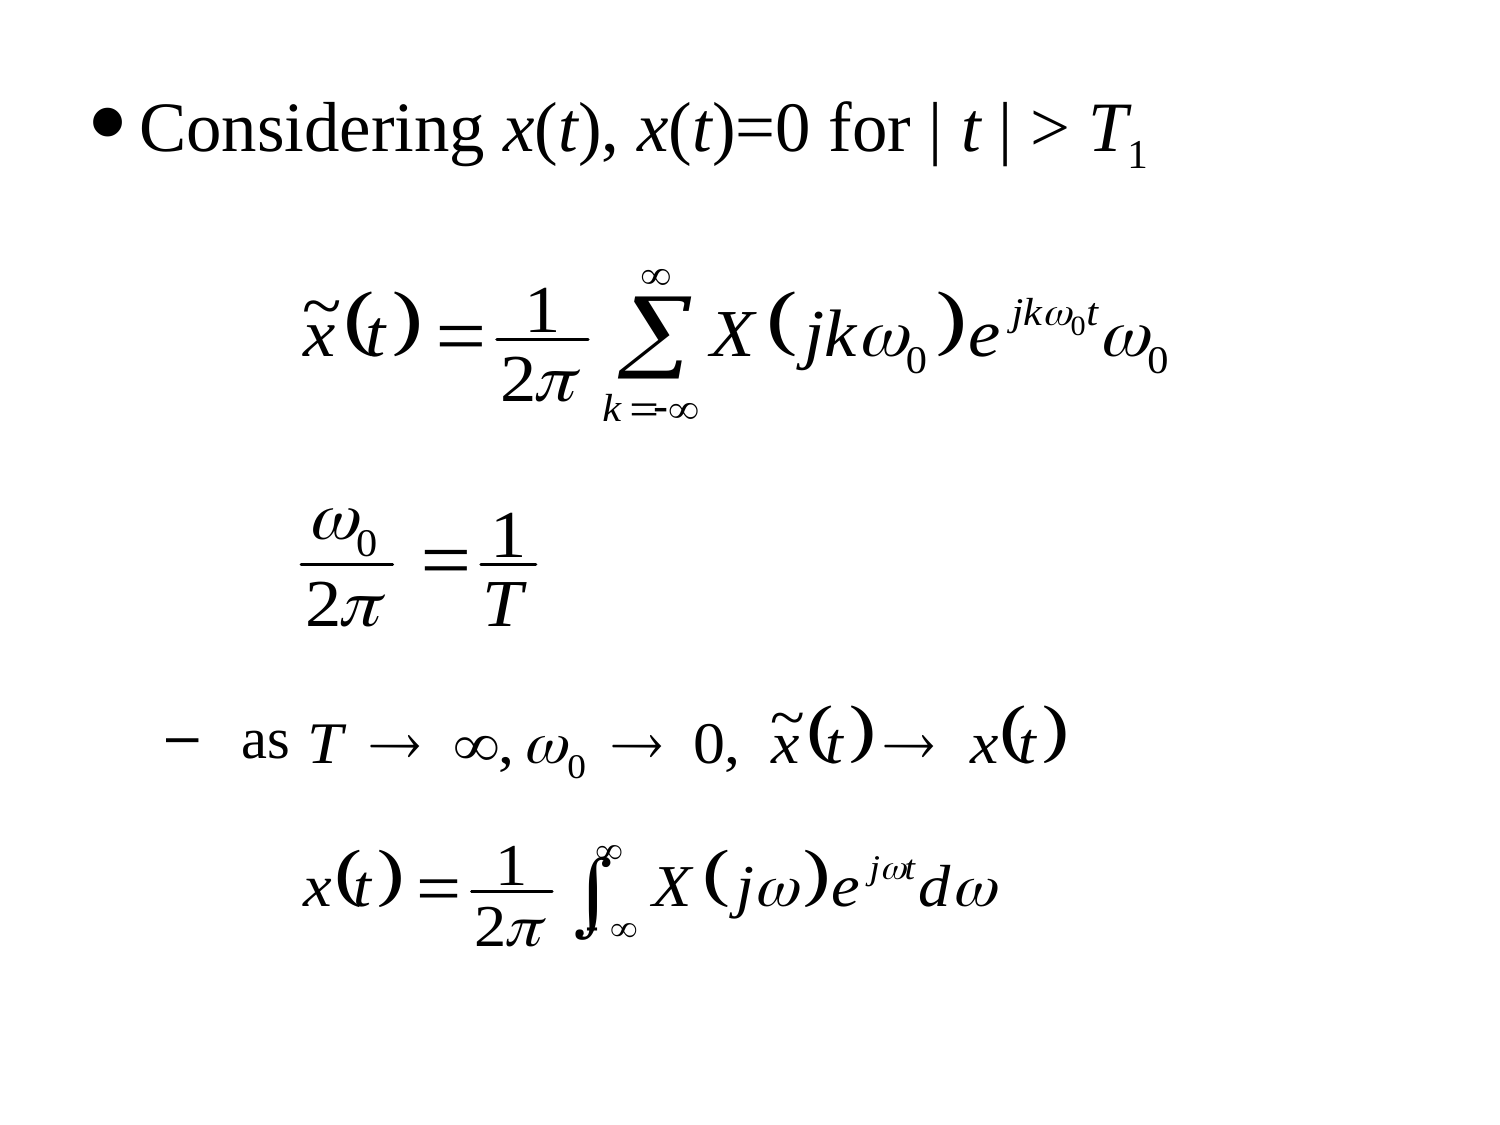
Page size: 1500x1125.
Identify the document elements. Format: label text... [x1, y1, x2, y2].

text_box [290, 822, 1011, 962]
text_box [301, 703, 1070, 793]
text_box as [2, 692, 306, 778]
text_box Considering x(t), x(t)=0 for | t | > T1 [0, 0, 1500, 185]
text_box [288, 243, 1186, 641]
